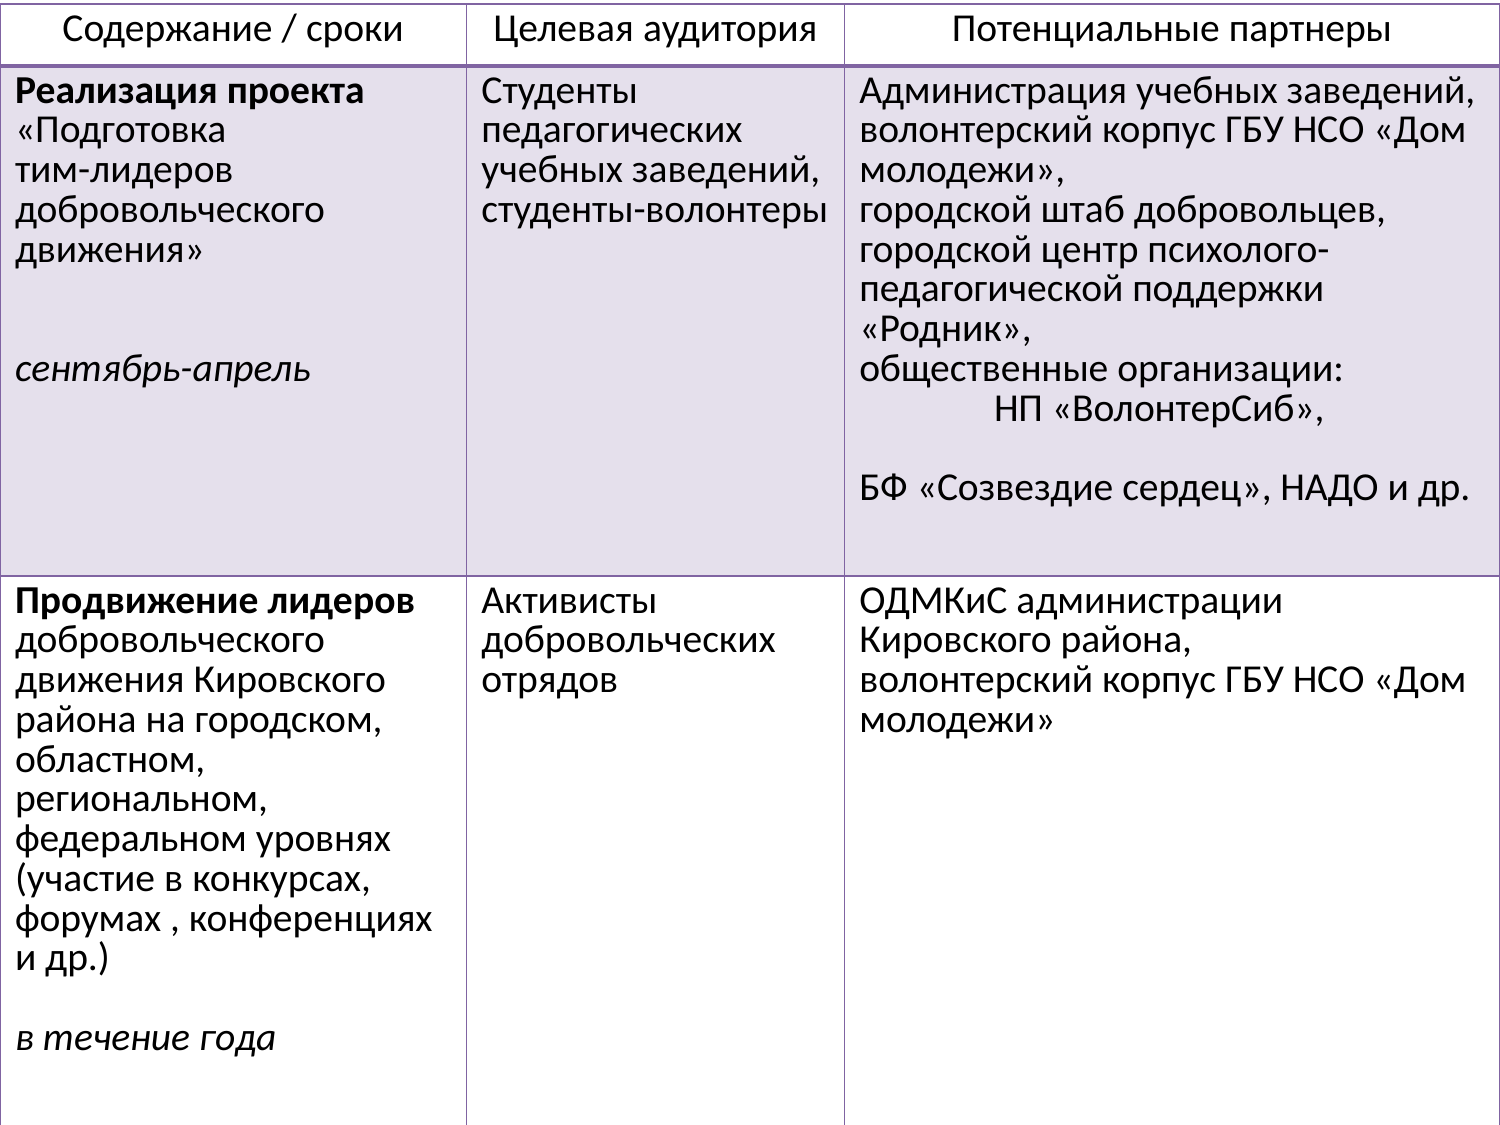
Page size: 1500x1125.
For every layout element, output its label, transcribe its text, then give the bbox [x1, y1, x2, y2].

table_cell Студенты педагогических учебных заведений, студенты-волонтеры [467, 68, 844, 575]
table_cell Реализация проекта «Подготовка тим-лидеров добровольческого движения» сентябрь-апрель [1, 68, 466, 575]
table_cell Активисты добровольческих отрядов [467, 577, 844, 1125]
table_cell ОДМКиС администрации Кировского района, волонтерский корпус ГБУ НСО «Дом молодежи» [845, 577, 1499, 1125]
table_cell Администрация учебных заведений, волонтерский корпус ГБУ НСО «Дом молодежи», городской штаб добровольцев, городской центр психолого-педагогической поддержки «Родник», общественные организации: НП «ВолонтерСиб», БФ «Созвездие сердец», НАДО и др. [845, 68, 1499, 575]
table_header Целевая аудитория [467, 5, 844, 64]
table_cell Продвижение лидеров добровольческого движения Кировского района на городском, областном, региональном, федеральном уровнях (участие в конкурсах, форумах , конференциях и др.) в течение года [1, 577, 466, 1125]
table_header Потенциальные партнеры [845, 5, 1499, 64]
table_header Содержание / сроки [1, 5, 466, 64]
